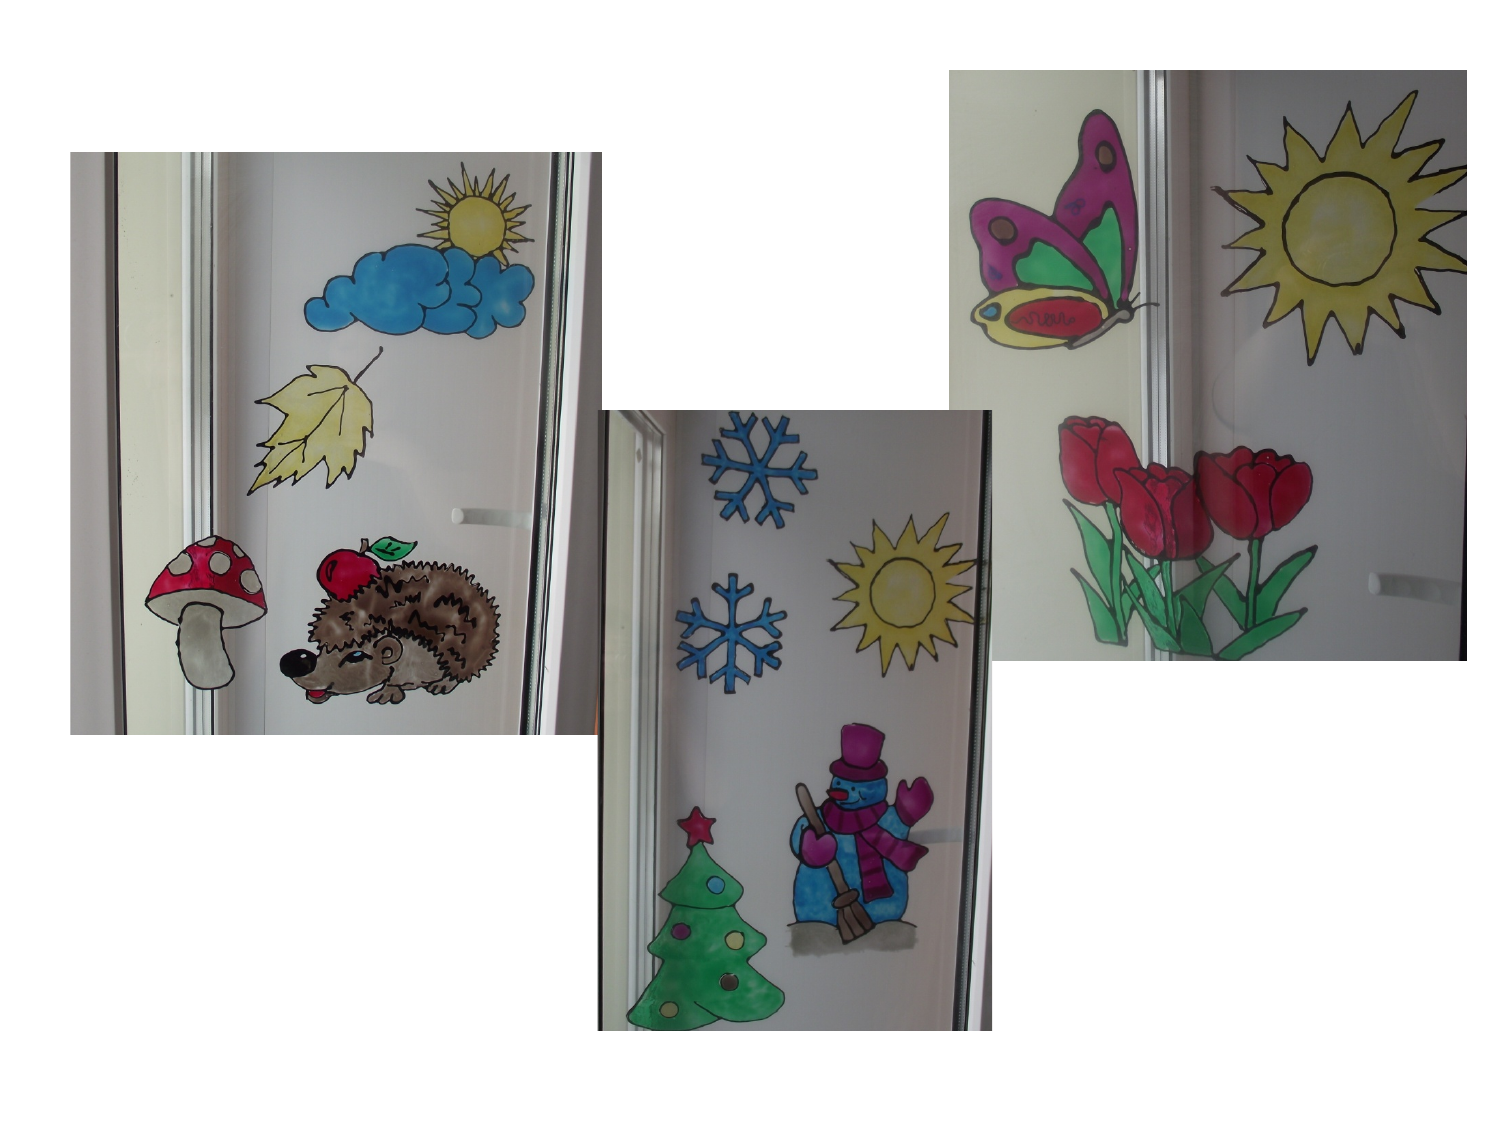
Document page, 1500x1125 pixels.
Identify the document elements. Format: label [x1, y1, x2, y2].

picture [70, 70, 1468, 1031]
